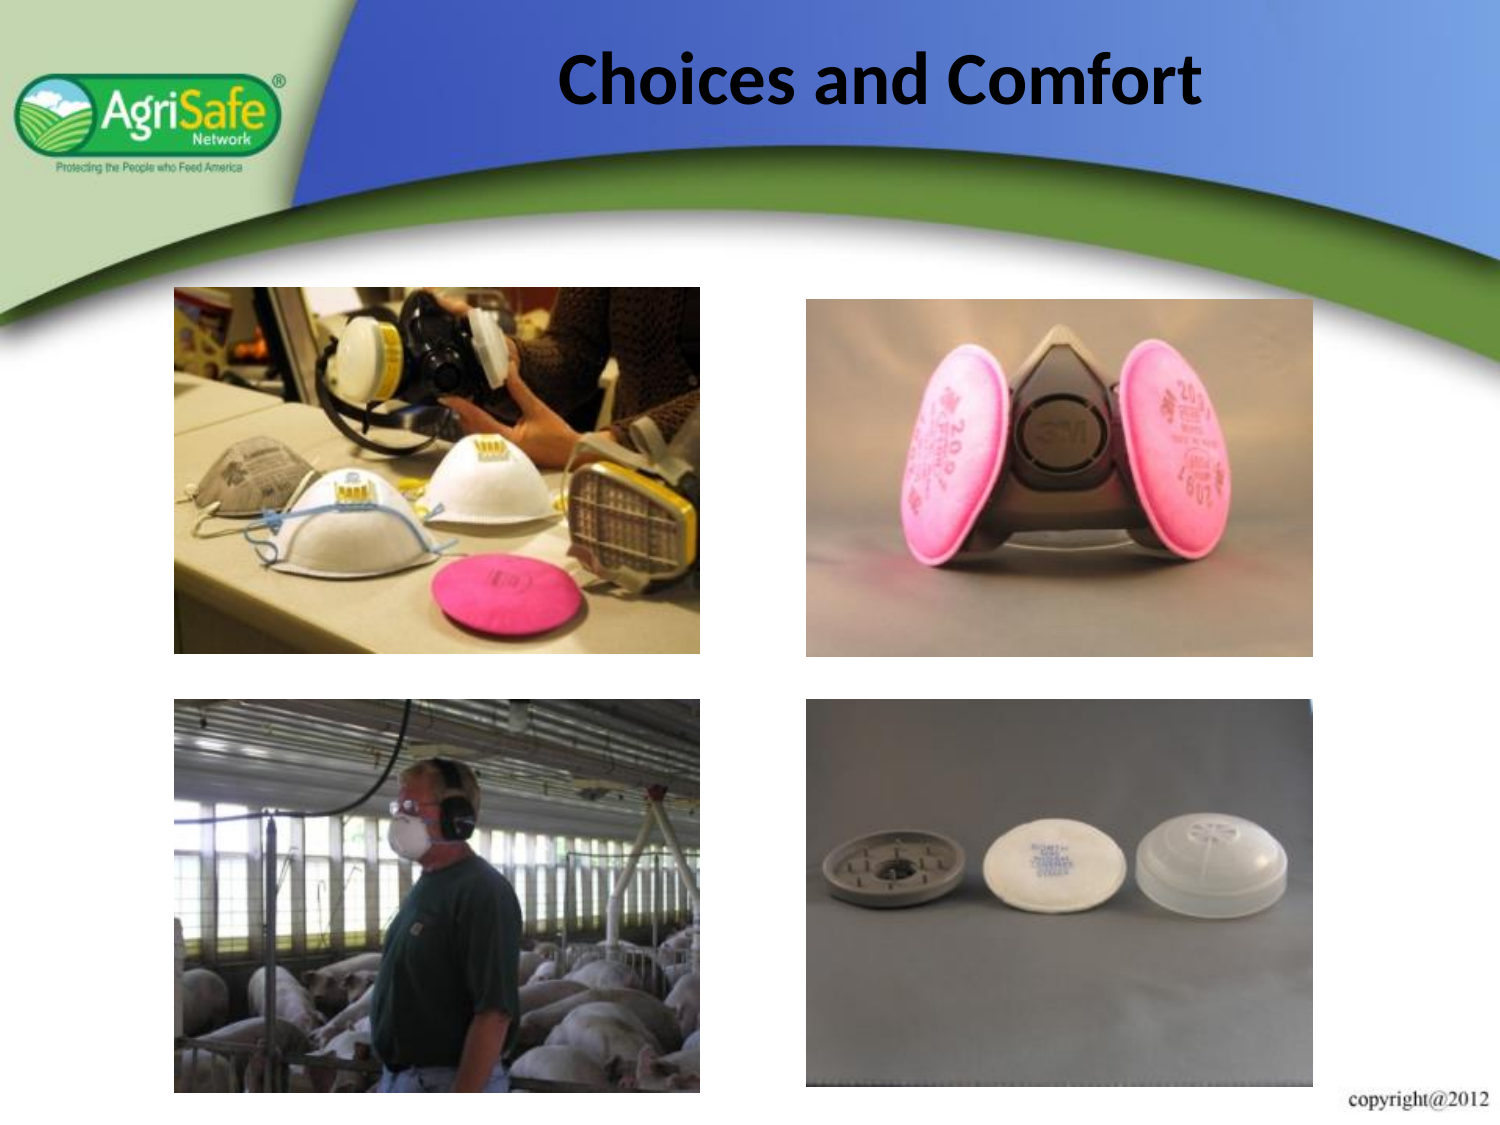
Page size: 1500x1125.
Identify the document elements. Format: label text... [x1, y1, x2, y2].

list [174, 287, 701, 654]
title Choices and Comfort [262, 12, 1500, 138]
picture [0, 0, 1500, 1125]
